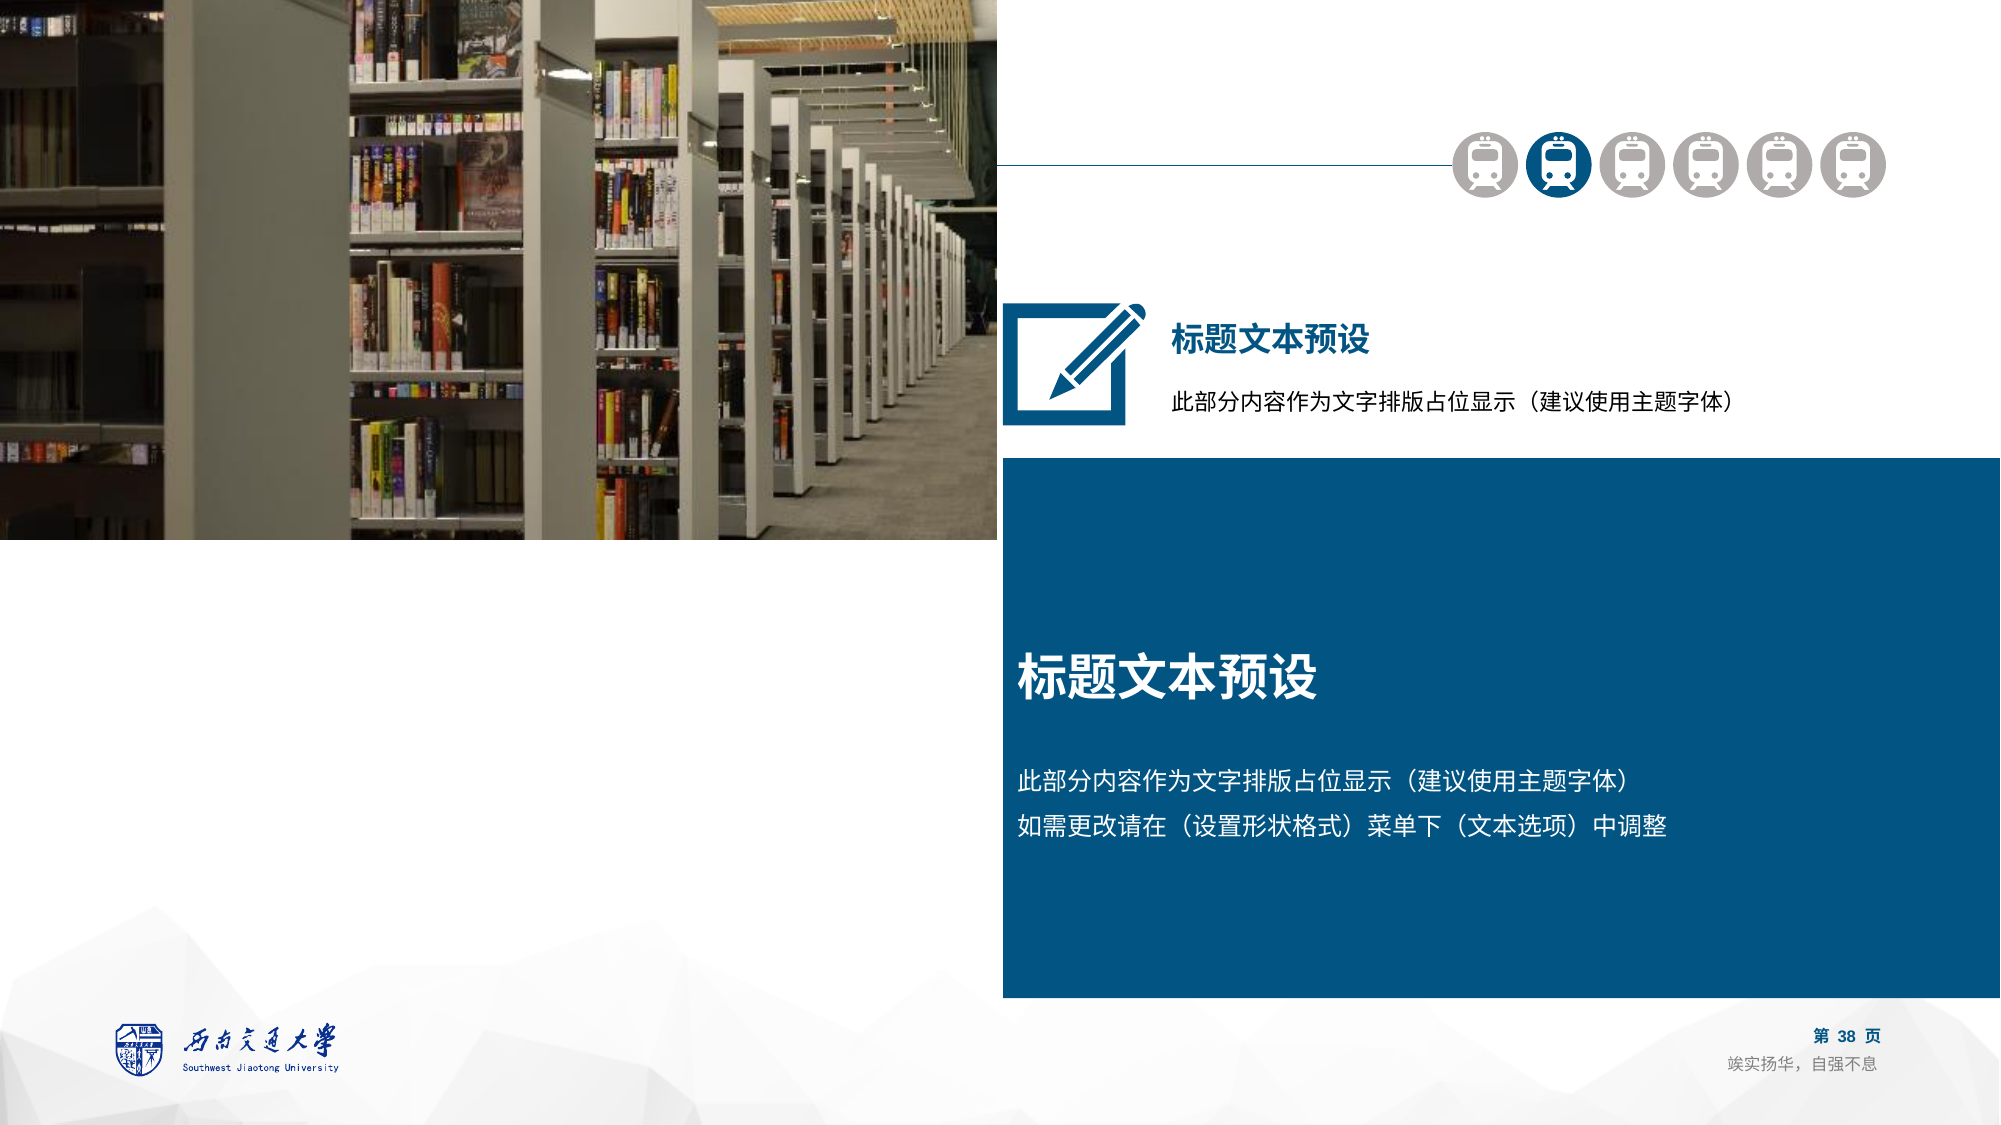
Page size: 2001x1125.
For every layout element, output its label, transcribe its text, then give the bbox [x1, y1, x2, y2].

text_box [1171, 310, 1883, 423]
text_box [1002, 300, 1150, 426]
slide_number 第 页 [1727, 1023, 1882, 1048]
picture [0, 0, 997, 458]
text_box 标题文本预设 此部分内容作为文字排版占位显示（建议使用主题字体） 如需更改请在（设置形状格式）菜单下（文本选项）中调整 [1002, 457, 2000, 999]
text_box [0, 458, 997, 999]
footer 竢实扬华，自强不息 [1727, 1055, 1882, 1076]
